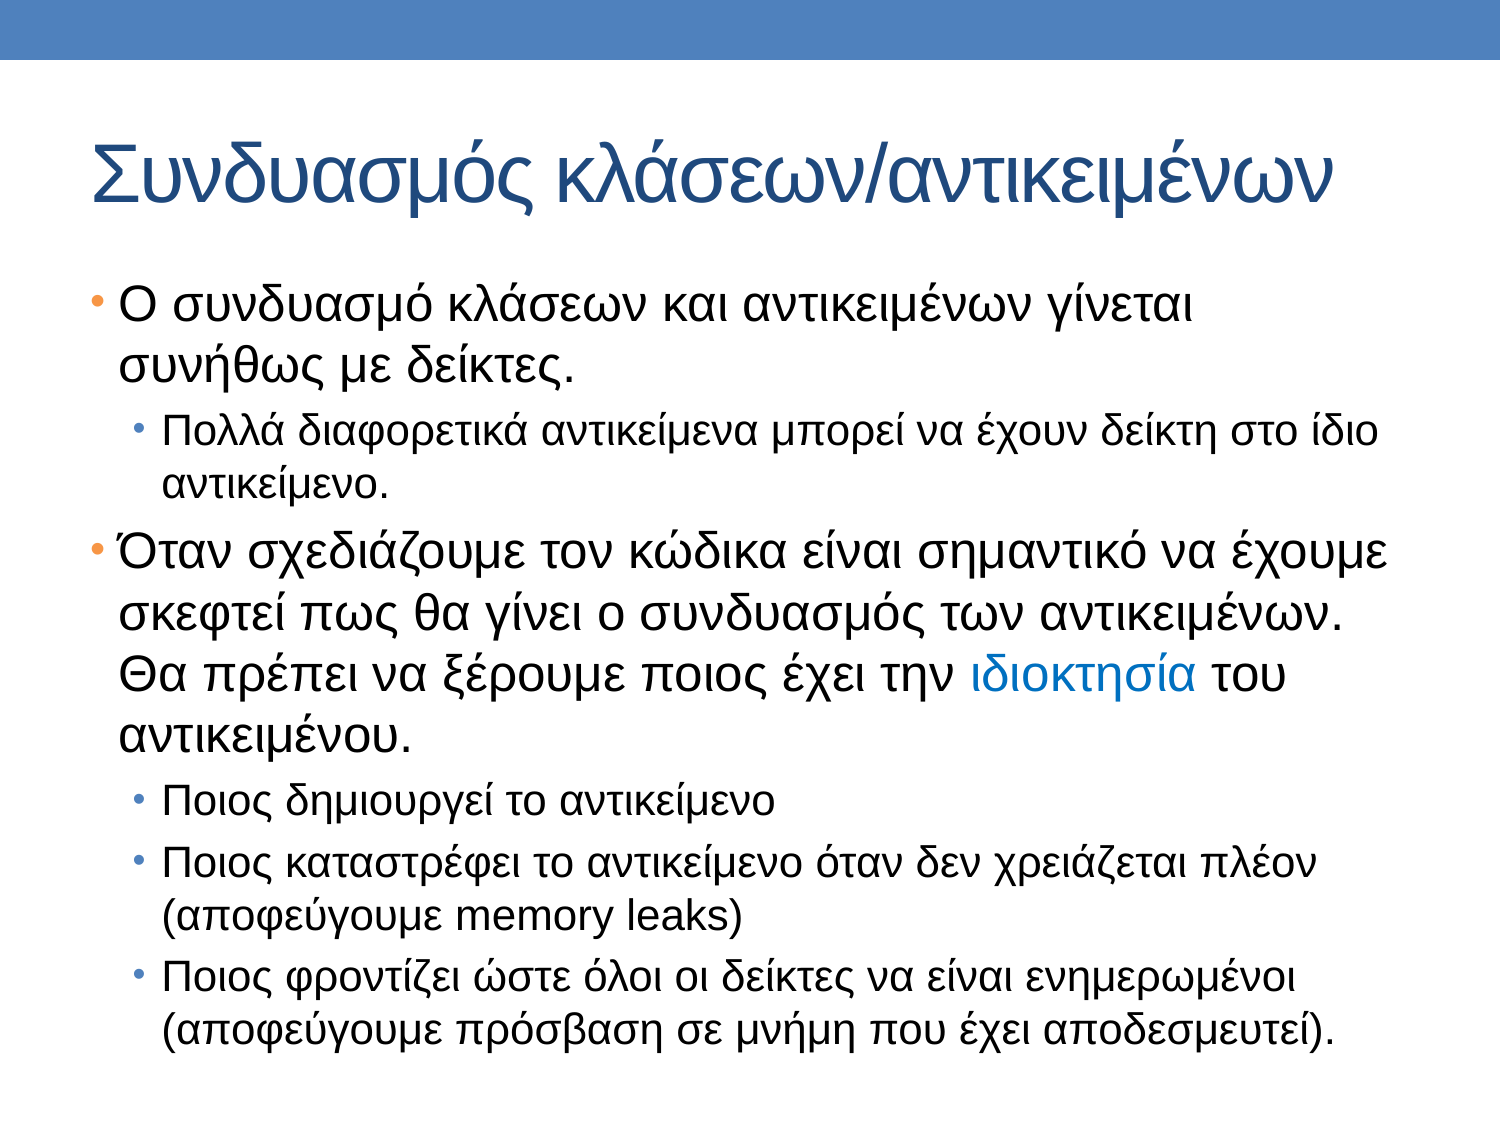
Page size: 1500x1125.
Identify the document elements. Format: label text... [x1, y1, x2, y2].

list Ο συνδυασμό κλάσεων και αντικειμένων γίνεται συνήθως με δείκτες. Πολλά διαφορετικά αντικείμενα μπορεί να έχουν δείκτη στο ίδιο αντικείμενο. Όταν σχεδιάζουμε τον κώδικα είναι σημαντικό να έχουμε σκεφτεί πως θα γίνει ο συνδυασμός των αντικειμένων. Θα πρέπει να ξέρουμε ποιος έχει την ιδιοκτησία του αντικειμένου. Ποιος δημιουργεί το αντικείμενο Ποιος καταστρέφει το αντικείμενο όταν δεν χρειάζεται πλέον (αποφεύγουμε memory leaks) Ποιος φροντίζει ώστε όλοι οι δείκτες να είναι ενημερωμένοι (αποφεύγουμε πρόσβαση σε μνήμη που έχει αποδεσμευτεί). [75, 262, 1425, 1063]
title Συνδυασμός κλάσεων/αντικειμένων [75, 87, 1425, 250]
